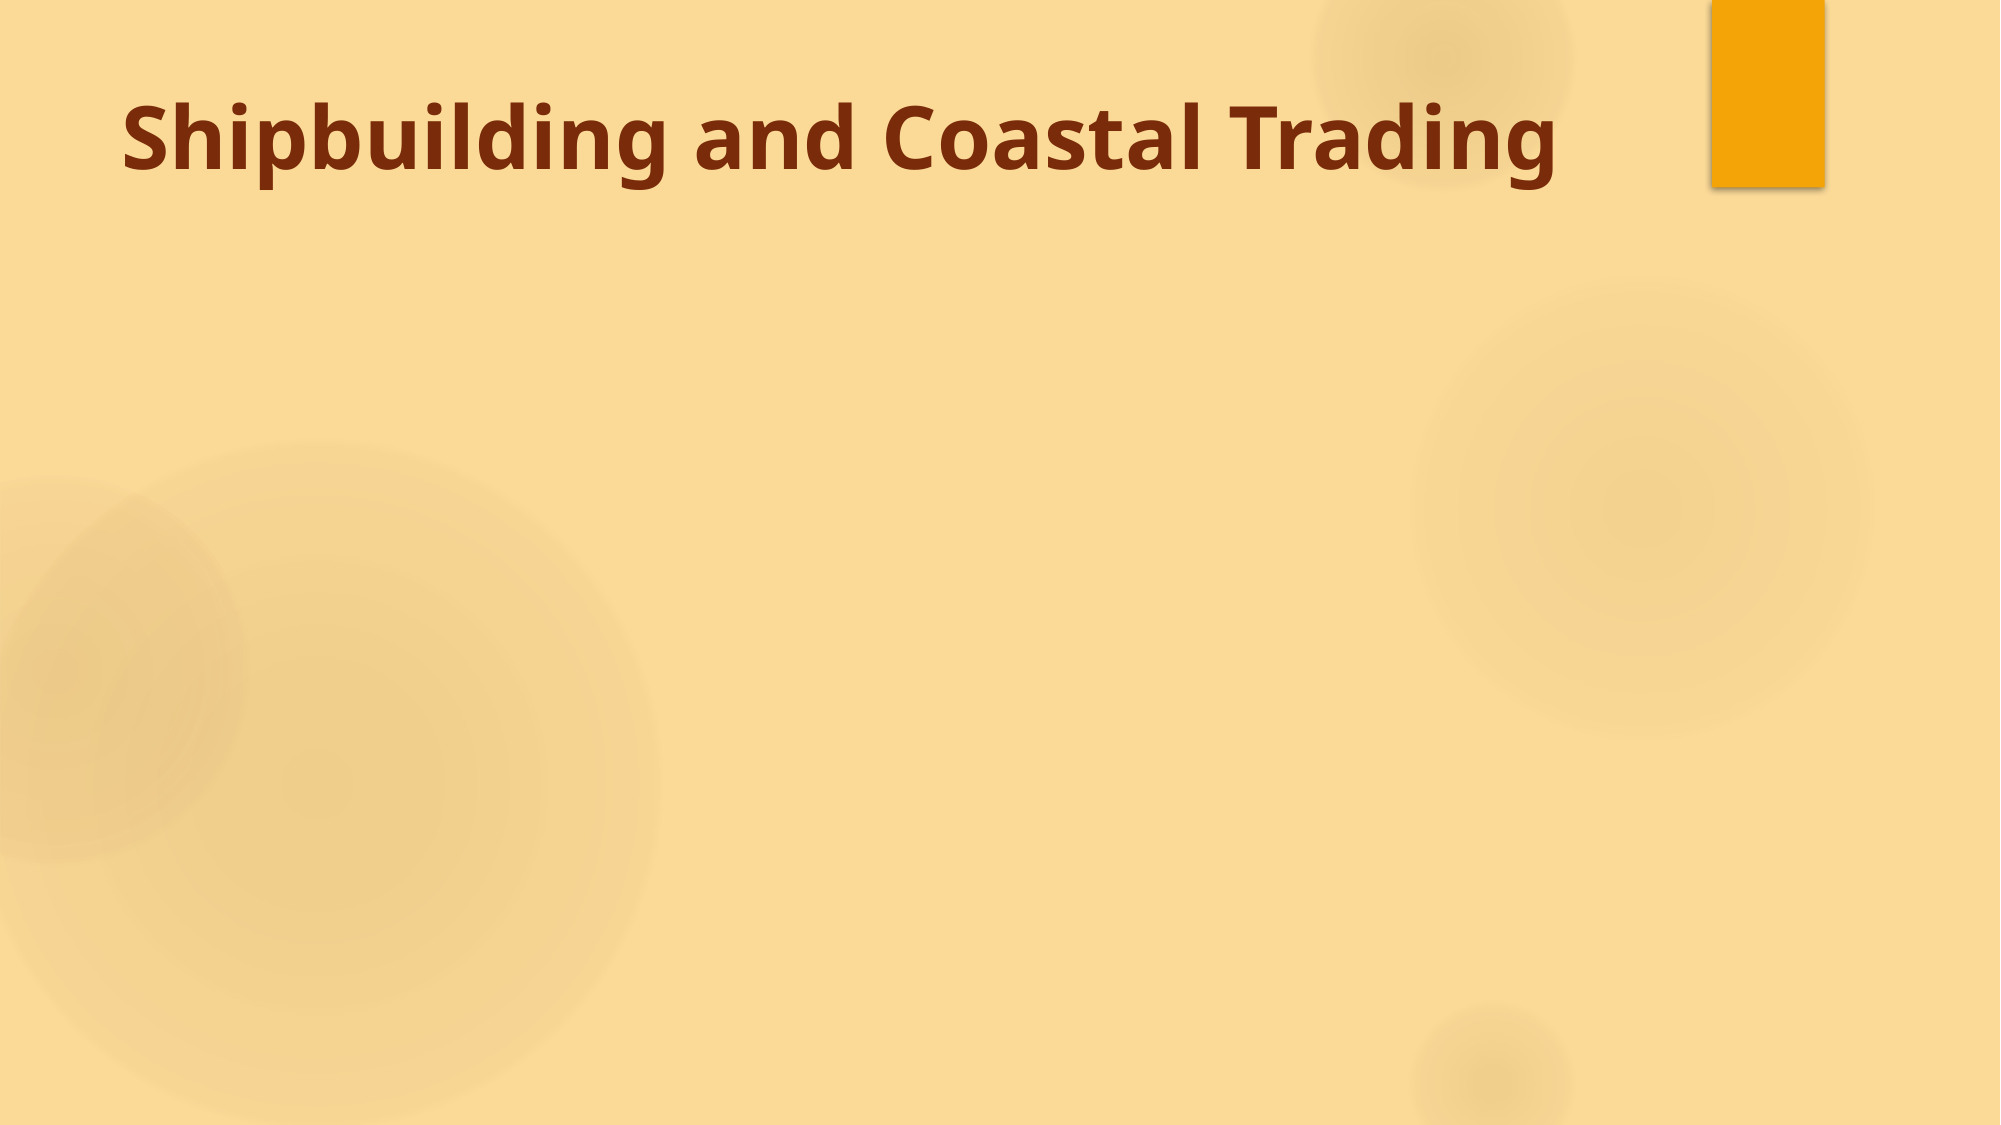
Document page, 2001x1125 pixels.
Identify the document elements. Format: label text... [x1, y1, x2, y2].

title Shipbuilding and Coastal Trading [105, 73, 1649, 215]
